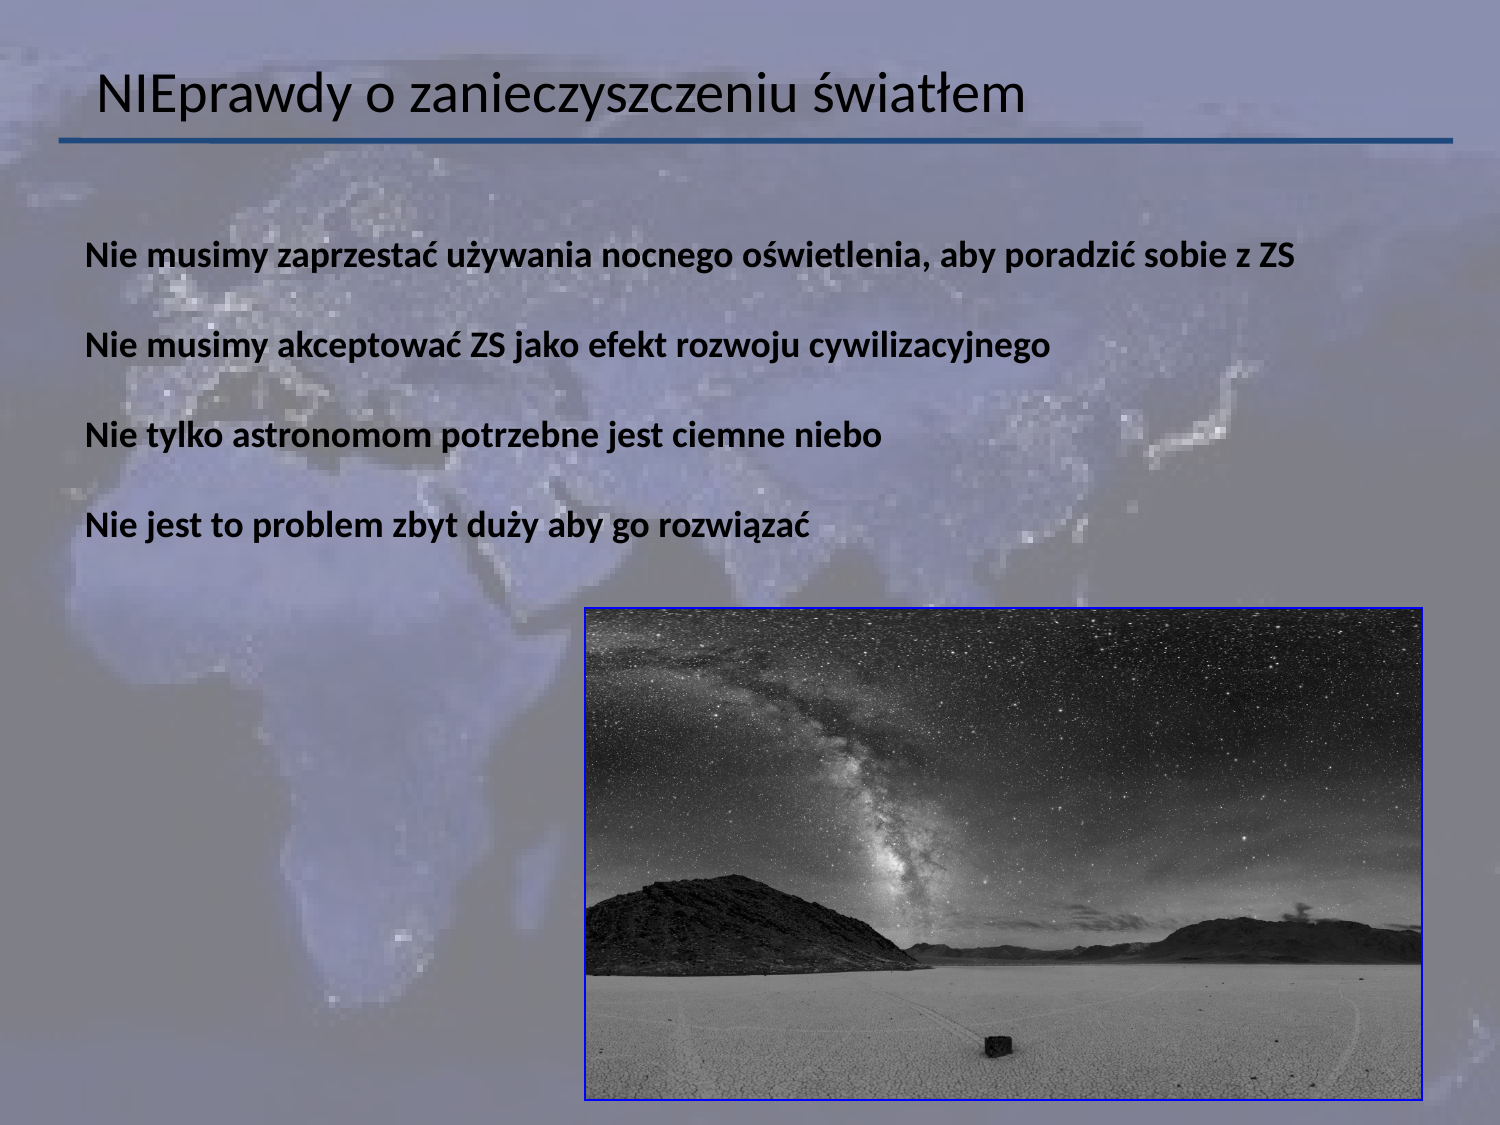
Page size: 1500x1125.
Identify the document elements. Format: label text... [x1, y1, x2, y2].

picture [585, 609, 1422, 1100]
text_box Nie musimy zaprzestać używania nocnego oświetlenia, aby poradzić sobie z ZS Nie musimy akceptować ZS jako efekt rozwoju cywilizacyjnego Nie tylko astronomom potrzebne jest ciemne niebo Nie jest to problem zbyt duży aby go rozwiązać [70, 222, 1454, 553]
text_box NIEprawdy o zanieczyszczeniu światłem [82, 46, 1442, 132]
